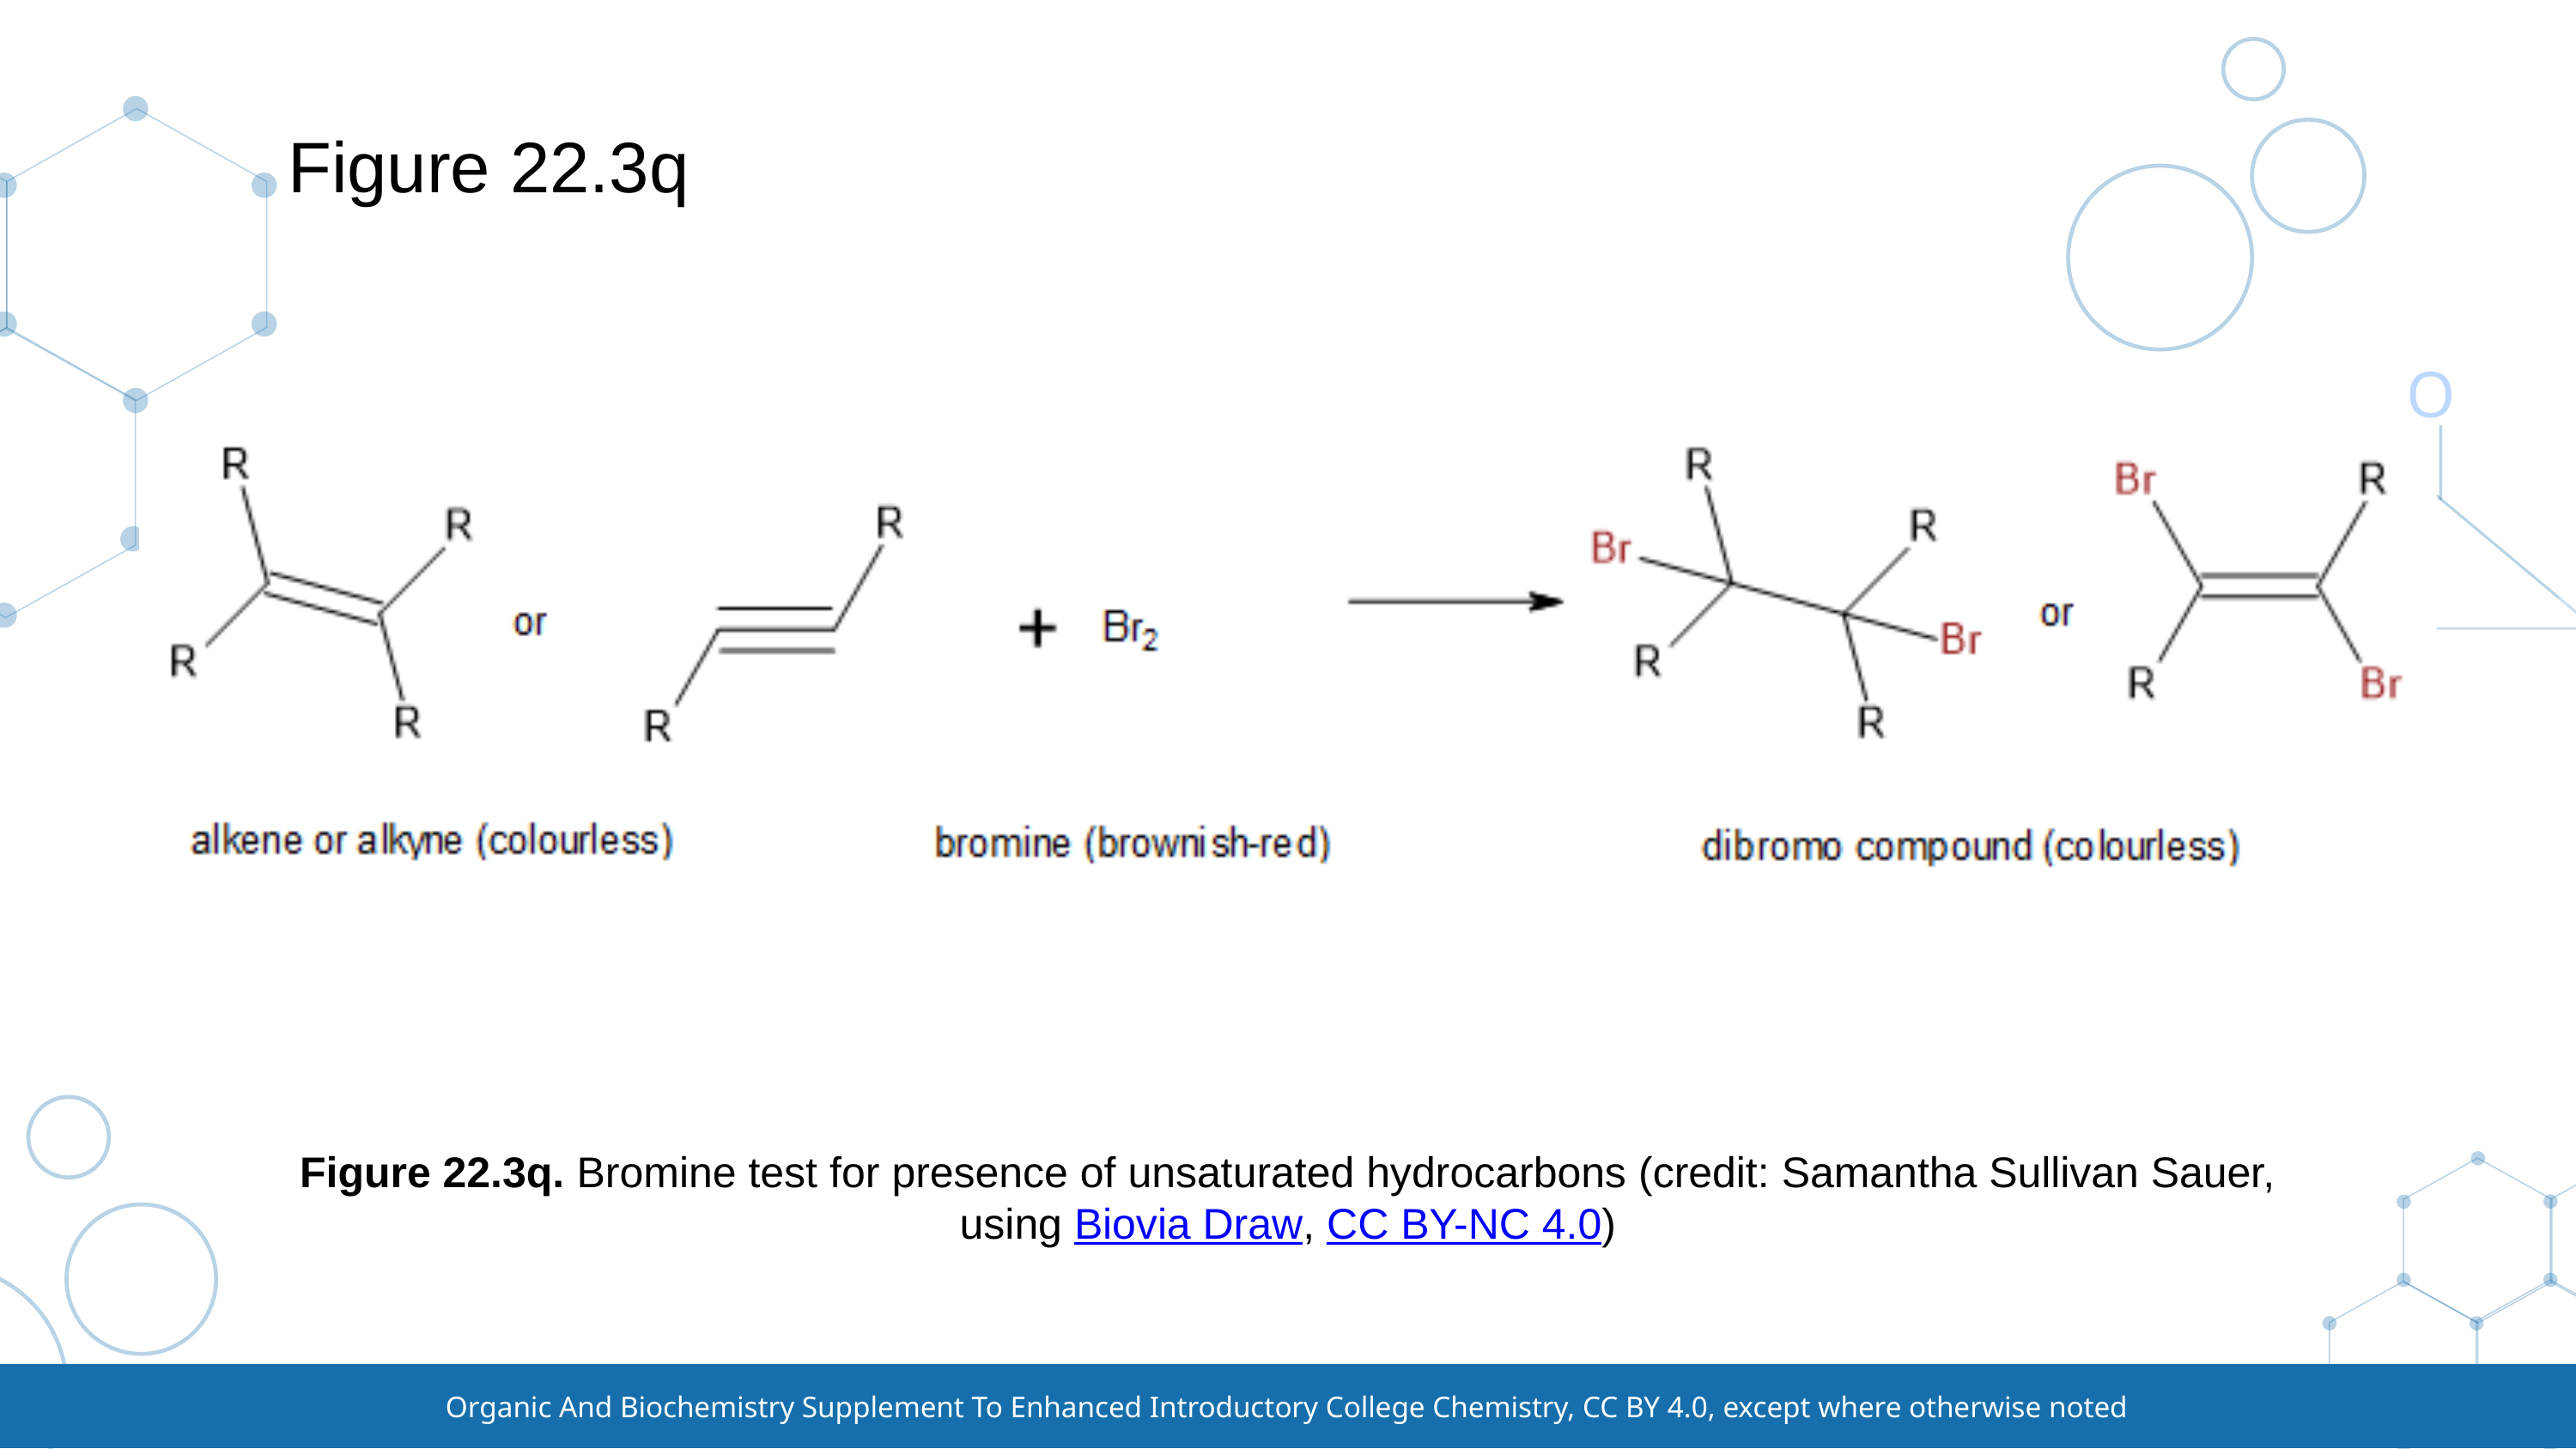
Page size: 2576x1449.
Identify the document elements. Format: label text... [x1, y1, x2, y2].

footer Organic And Biochemistry Supplement To Enhanced Introductory College Chemistry, CC BY 4.0, except where otherwise noted [400, 1379, 2176, 1432]
picture [139, 421, 2437, 880]
list Figure 22.3q. Bromine test for presence of unsaturated hydrocarbons (credit: Samantha Sullivan Sauer, using Biovia Draw, CC BY-NC 4.0) [273, 1138, 2303, 1325]
title Figure 22.3q [275, 83, 1435, 245]
